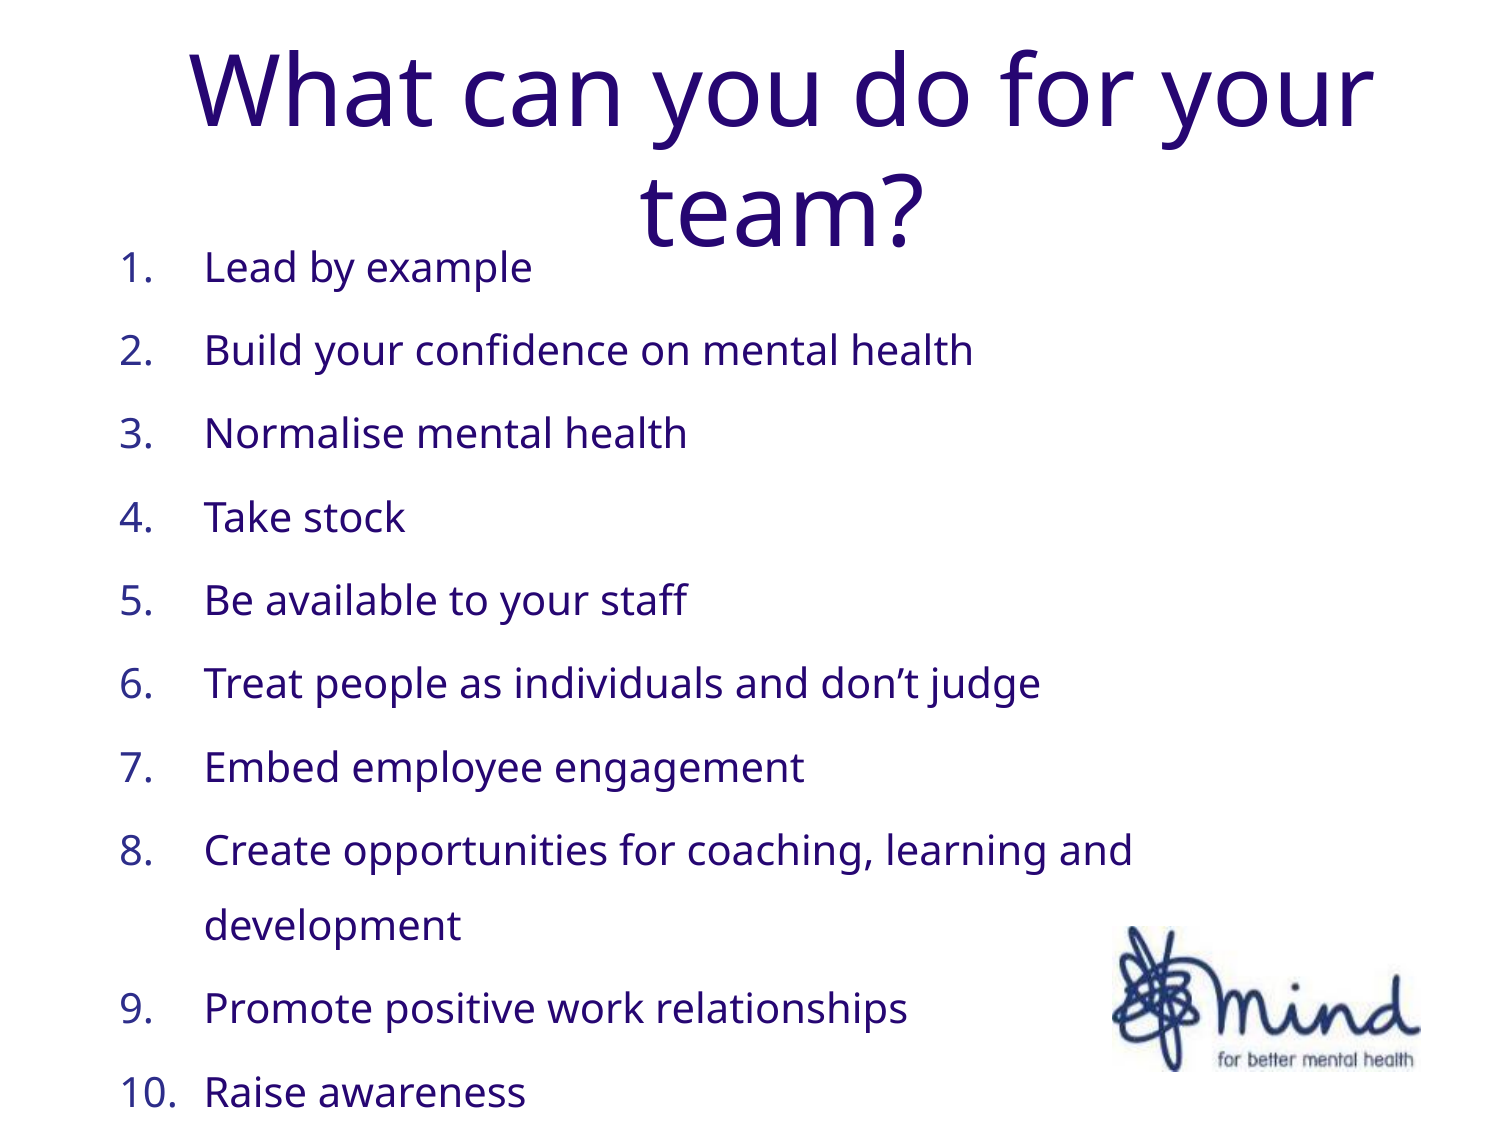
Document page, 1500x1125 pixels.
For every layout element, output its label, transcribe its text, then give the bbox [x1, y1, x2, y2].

title What can you do for your team? [135, 19, 1430, 237]
list Lead by example Build your confidence on mental health Normalise mental health Take stock Be available to your staff Treat people as individuals and don’t judge Embed employee engagement Create opportunities for coaching, learning and development Promote positive work relationships Raise awareness [104, 208, 1399, 922]
picture [1112, 926, 1421, 1072]
